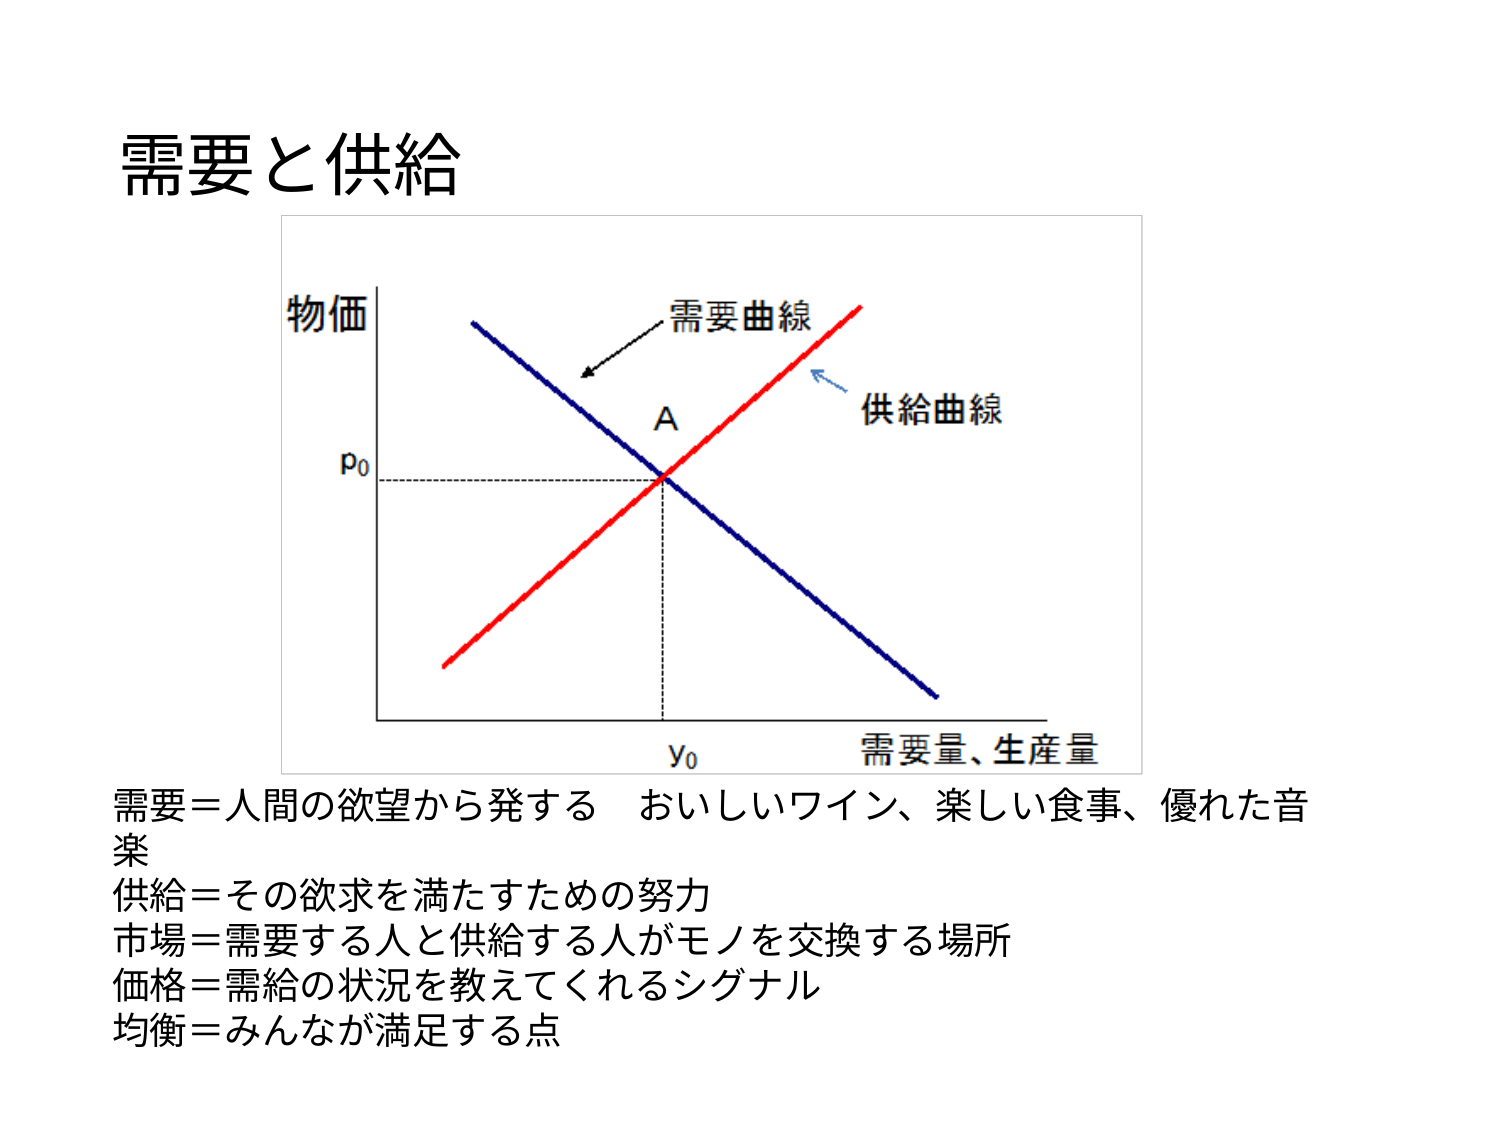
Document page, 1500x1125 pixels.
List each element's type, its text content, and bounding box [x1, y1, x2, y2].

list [280, 214, 1143, 776]
text_box 需要＝人間の欲望から発する おいしいワイン、楽しい食事、優れた音楽 供給＝その欲求を満たすための努力 市場＝需要する人と供給する人がモノを交換する場所 価格＝需給の状況を教えてくれるシグナル 均衡＝みんなが満足する点 [97, 775, 1327, 1060]
title 需要と供給 [103, 59, 1397, 278]
